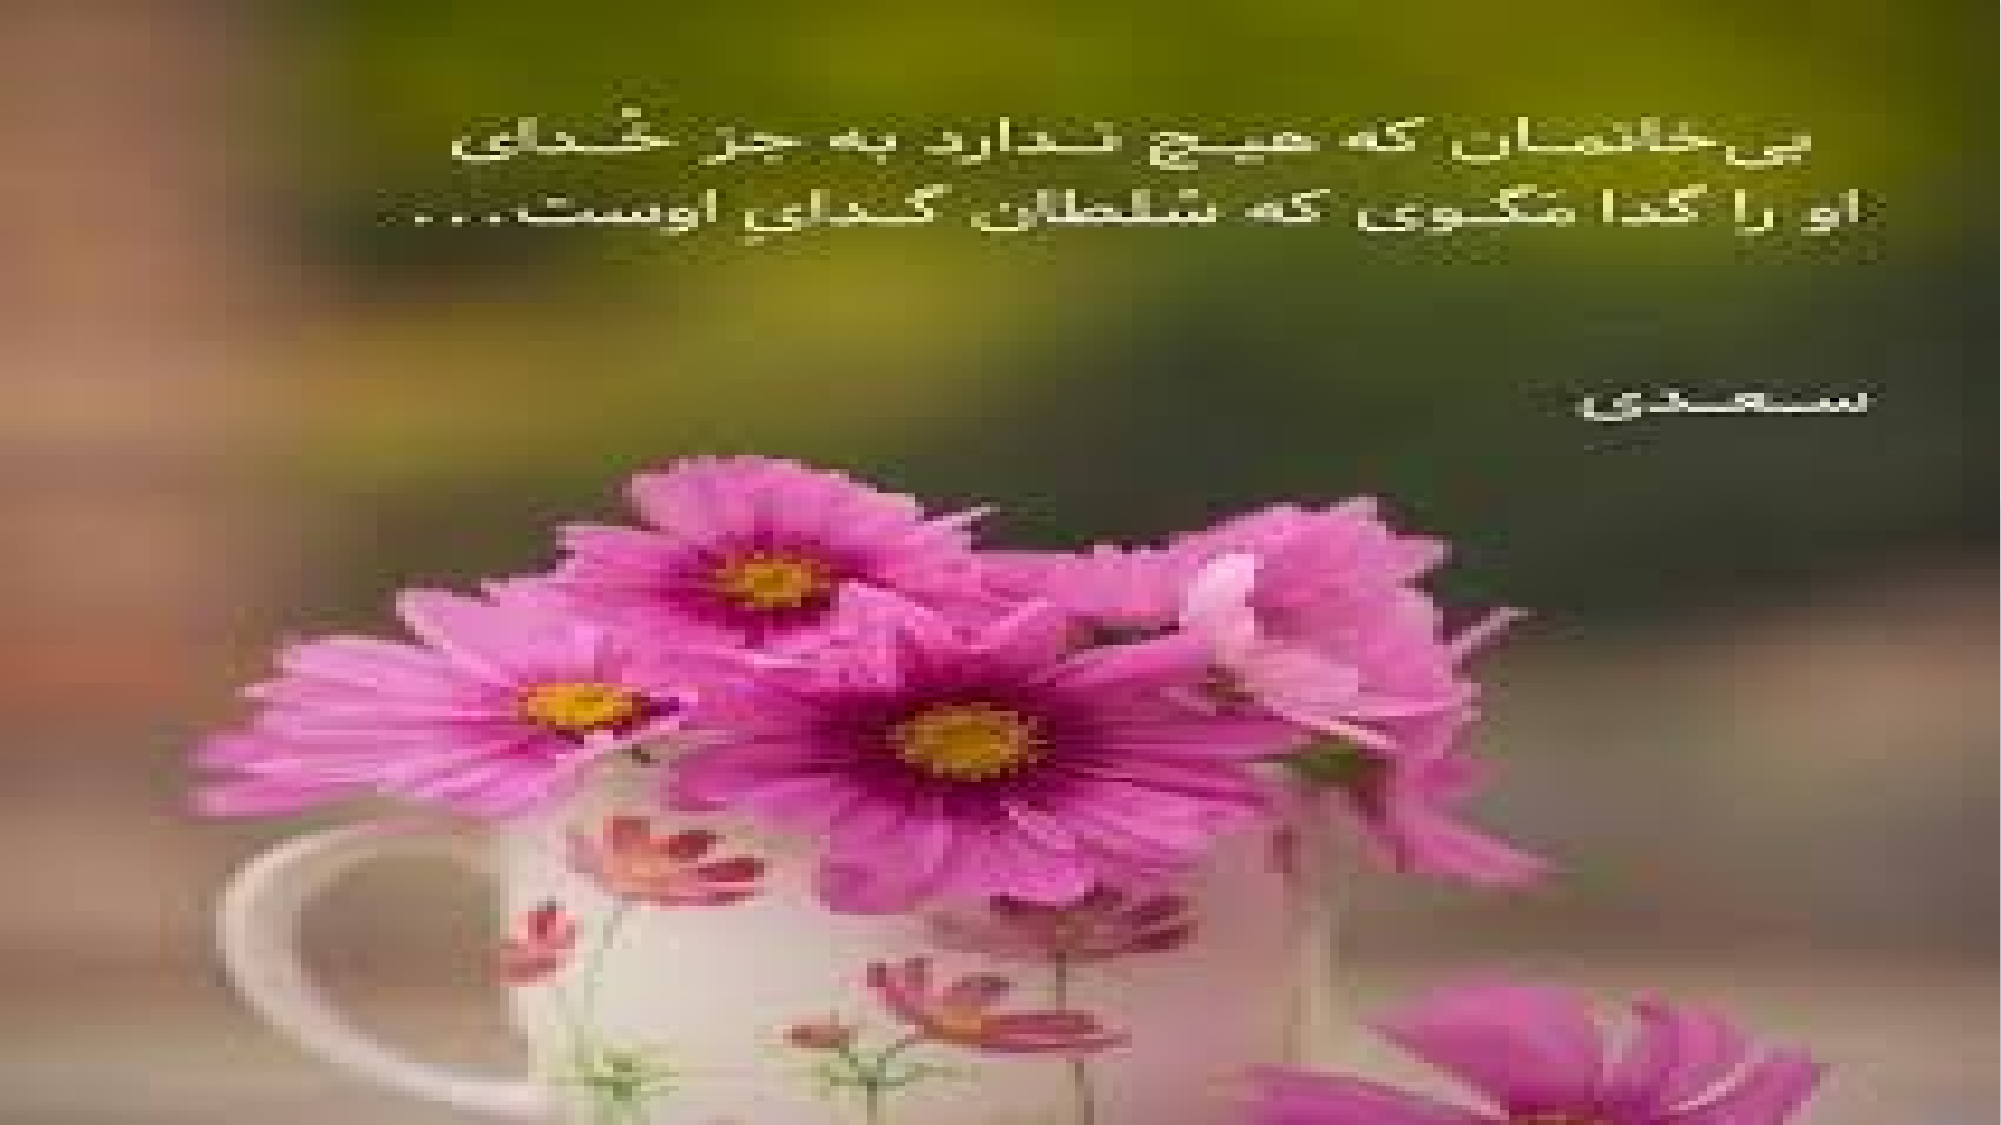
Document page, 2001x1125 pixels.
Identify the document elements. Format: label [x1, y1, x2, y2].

list [0, 0, 2000, 1125]
